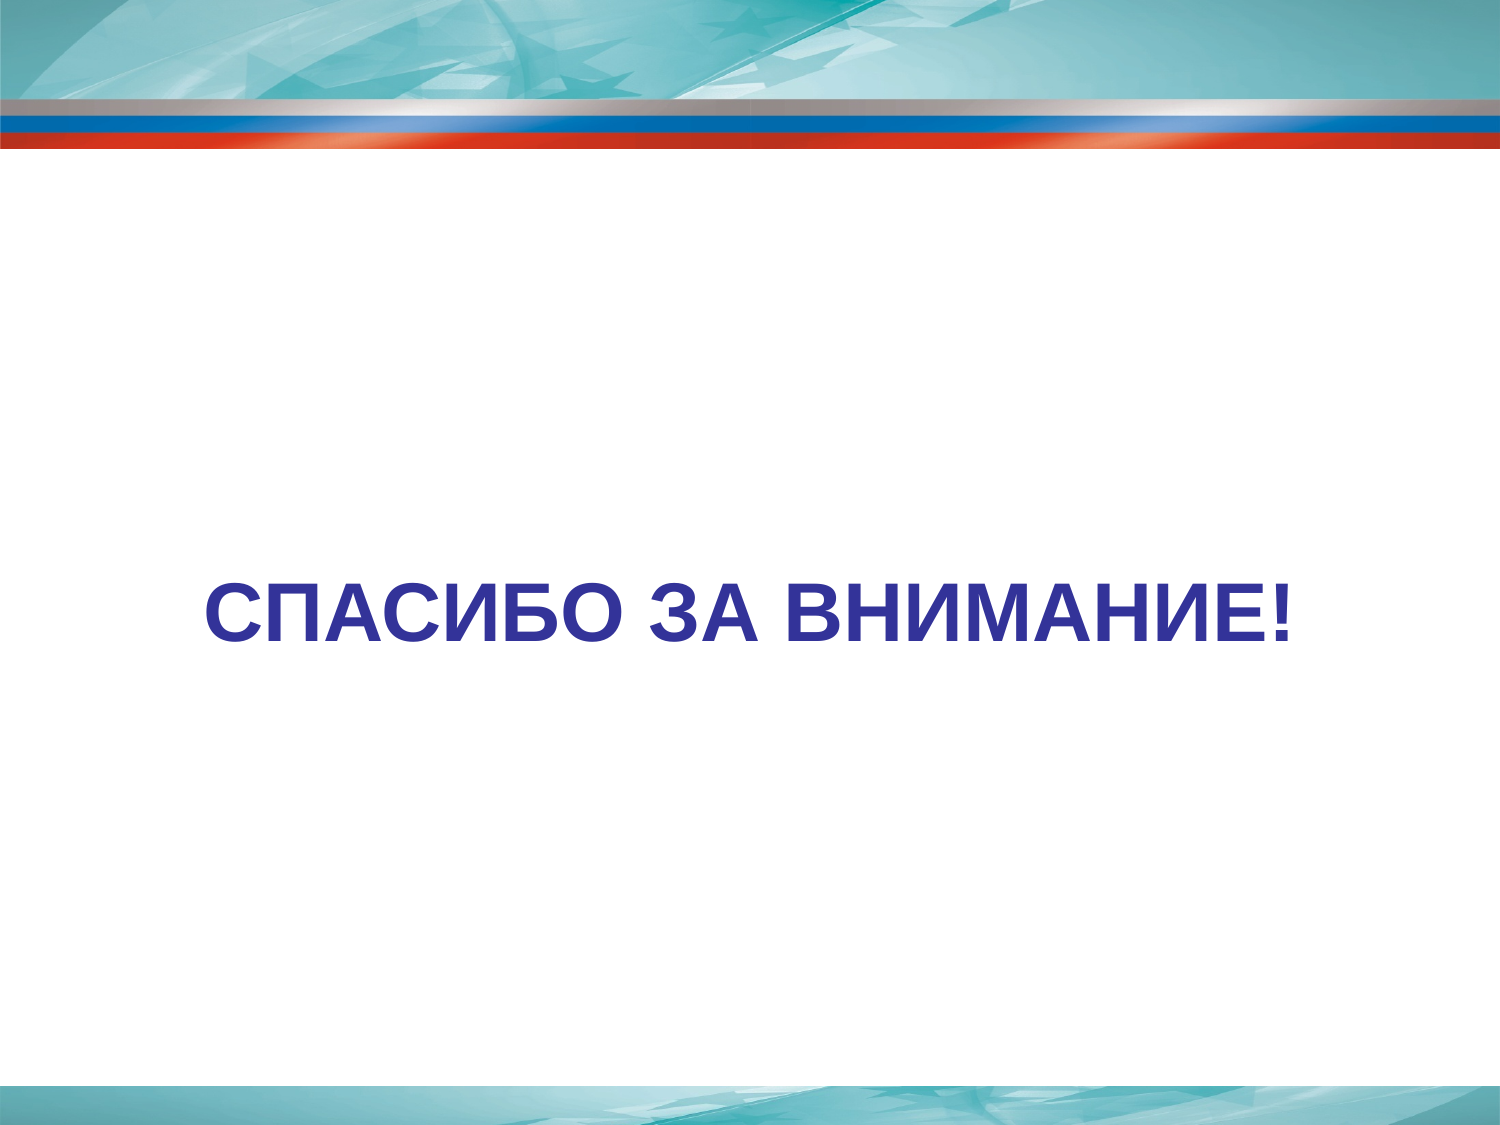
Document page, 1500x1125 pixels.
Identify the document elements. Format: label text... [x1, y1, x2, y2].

picture [0, 0, 1500, 149]
picture [0, 1086, 1500, 1125]
text_box СПАСИБО ЗА ВНИМАНИЕ! [0, 550, 1500, 666]
